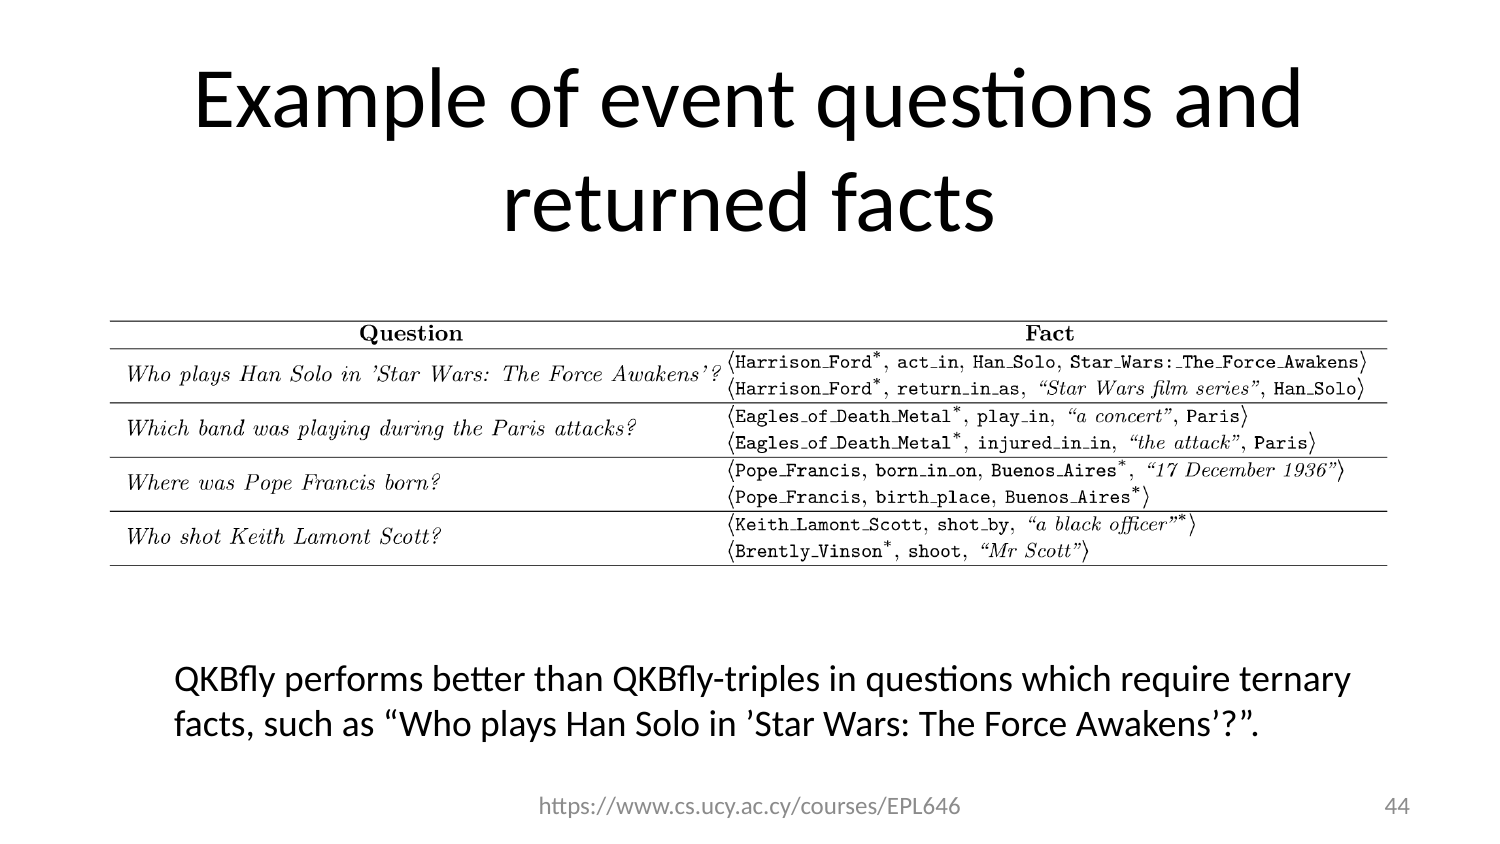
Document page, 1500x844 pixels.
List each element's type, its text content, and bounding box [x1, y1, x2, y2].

text_box QKBﬂy performs better than QKBﬂy-triples in questions which require ternary facts, such as “Who plays Han Solo in ’Star Wars: The Force Awakens’?”. [159, 646, 1435, 751]
footer https://www.cs.ucy.ac.cy/courses/EPL646 [512, 782, 988, 827]
slide_number 44 [1074, 782, 1425, 827]
picture [85, 311, 1415, 582]
title Example of event questions and returned facts [75, 33, 1425, 257]
